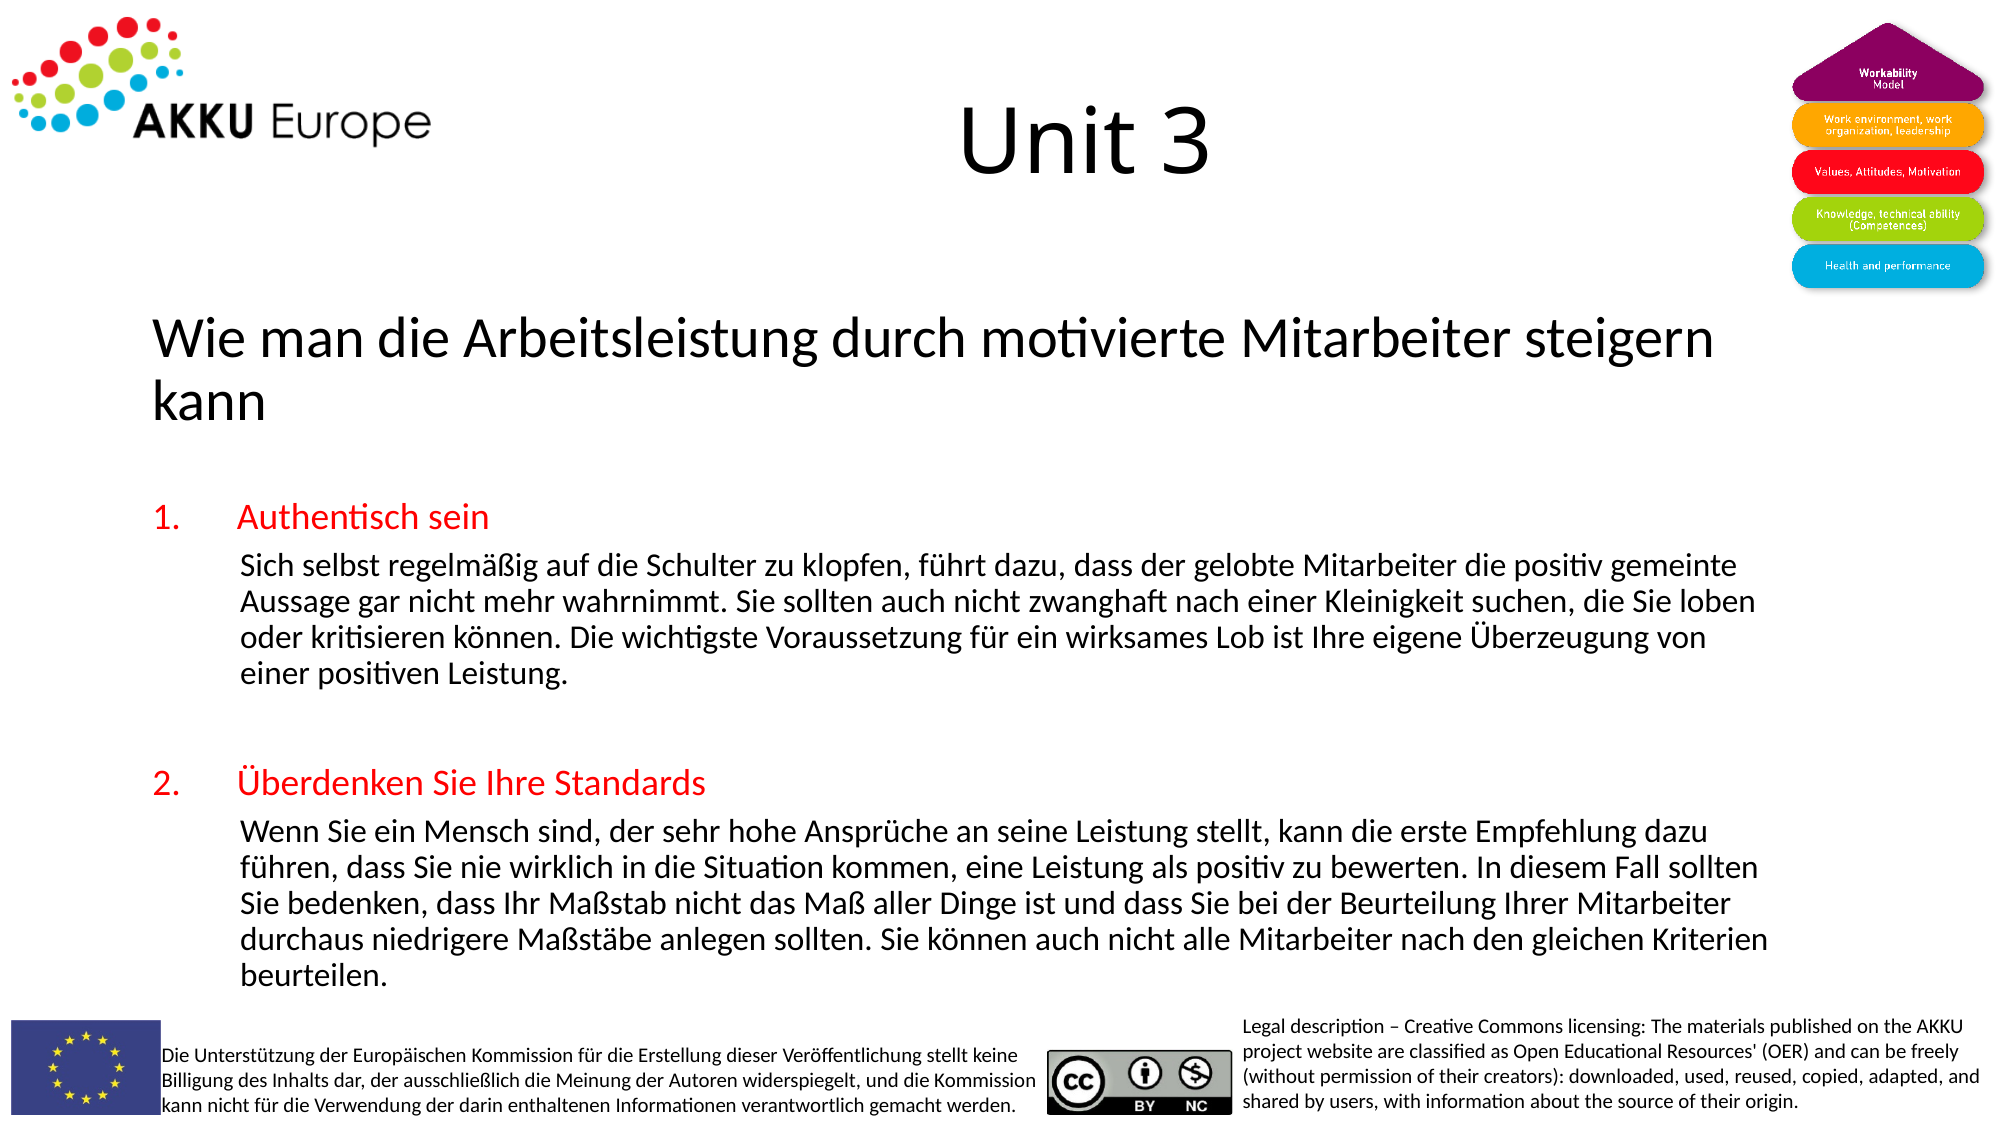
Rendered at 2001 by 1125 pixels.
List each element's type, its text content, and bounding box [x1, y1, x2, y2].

picture [1974, 277, 1984, 288]
picture [11, 1020, 161, 1115]
text_box Legal description – Creative Commons licensing: The materials published on the AKKU project website are classified as Open Educational Resources' (OER) and can be freely (without permission of their creators): downloaded, used, reused, copied, adapted, and shared by users, with information about the source of their origin. [1227, 1005, 2000, 1120]
picture [1047, 1049, 1233, 1115]
picture [1792, 23, 1984, 257]
picture [0, 5, 443, 160]
text_box Die Unterstützung der Europäischen Kommission für die Erstellung dieser Veröffentlichung stellt keine Billigung des Inhalts dar, der ausschließlich die Meinung der Autoren widerspiegelt, und die Kommission kann nicht für die Verwendung der darin enthaltenen Informationen verantwortlich gemacht werden. [146, 1034, 1074, 1125]
list Wie man die Arbeitsleistung durch motivierte Mitarbeiter steigern kann Authentisch sein Sich selbst regelmäßig auf die Schulter zu klopfen, führt dazu, dass der gelobte Mitarbeiter die positiv gemeinte Aussage gar nicht mehr wahrnimmt. Sie sollten auch nicht zwanghaft nach einer Kleinigkeit suchen, die Sie loben oder kritisieren können. Die wichtigste Voraussetzung für ein wirksames Lob ist Ihre eigene Überzeugung von einer positiven Leistung. Überdenken Sie Ihre Standards Wenn Sie ein Mensch sind, der sehr hohe Ansprüche an seine Leistung stellt, kann die erste Empfehlung dazu führen, dass Sie nie wirklich in die Situation kommen, eine Leistung als positiv zu bewerten. In diesem Fall sollten Sie bedenken, dass Ihr Maßstab nicht das Maß aller Dinge ist und dass Sie bei der Beurteilung Ihrer Mitarbeiter durchaus niedrigere Maßstäbe anlegen sollten. Sie können auch nicht alle Mitarbeiter nach den gleichen Kriterien beurteilen. [137, 299, 1793, 976]
title Unit 3 [447, 51, 1722, 238]
picture [1792, 275, 1803, 288]
